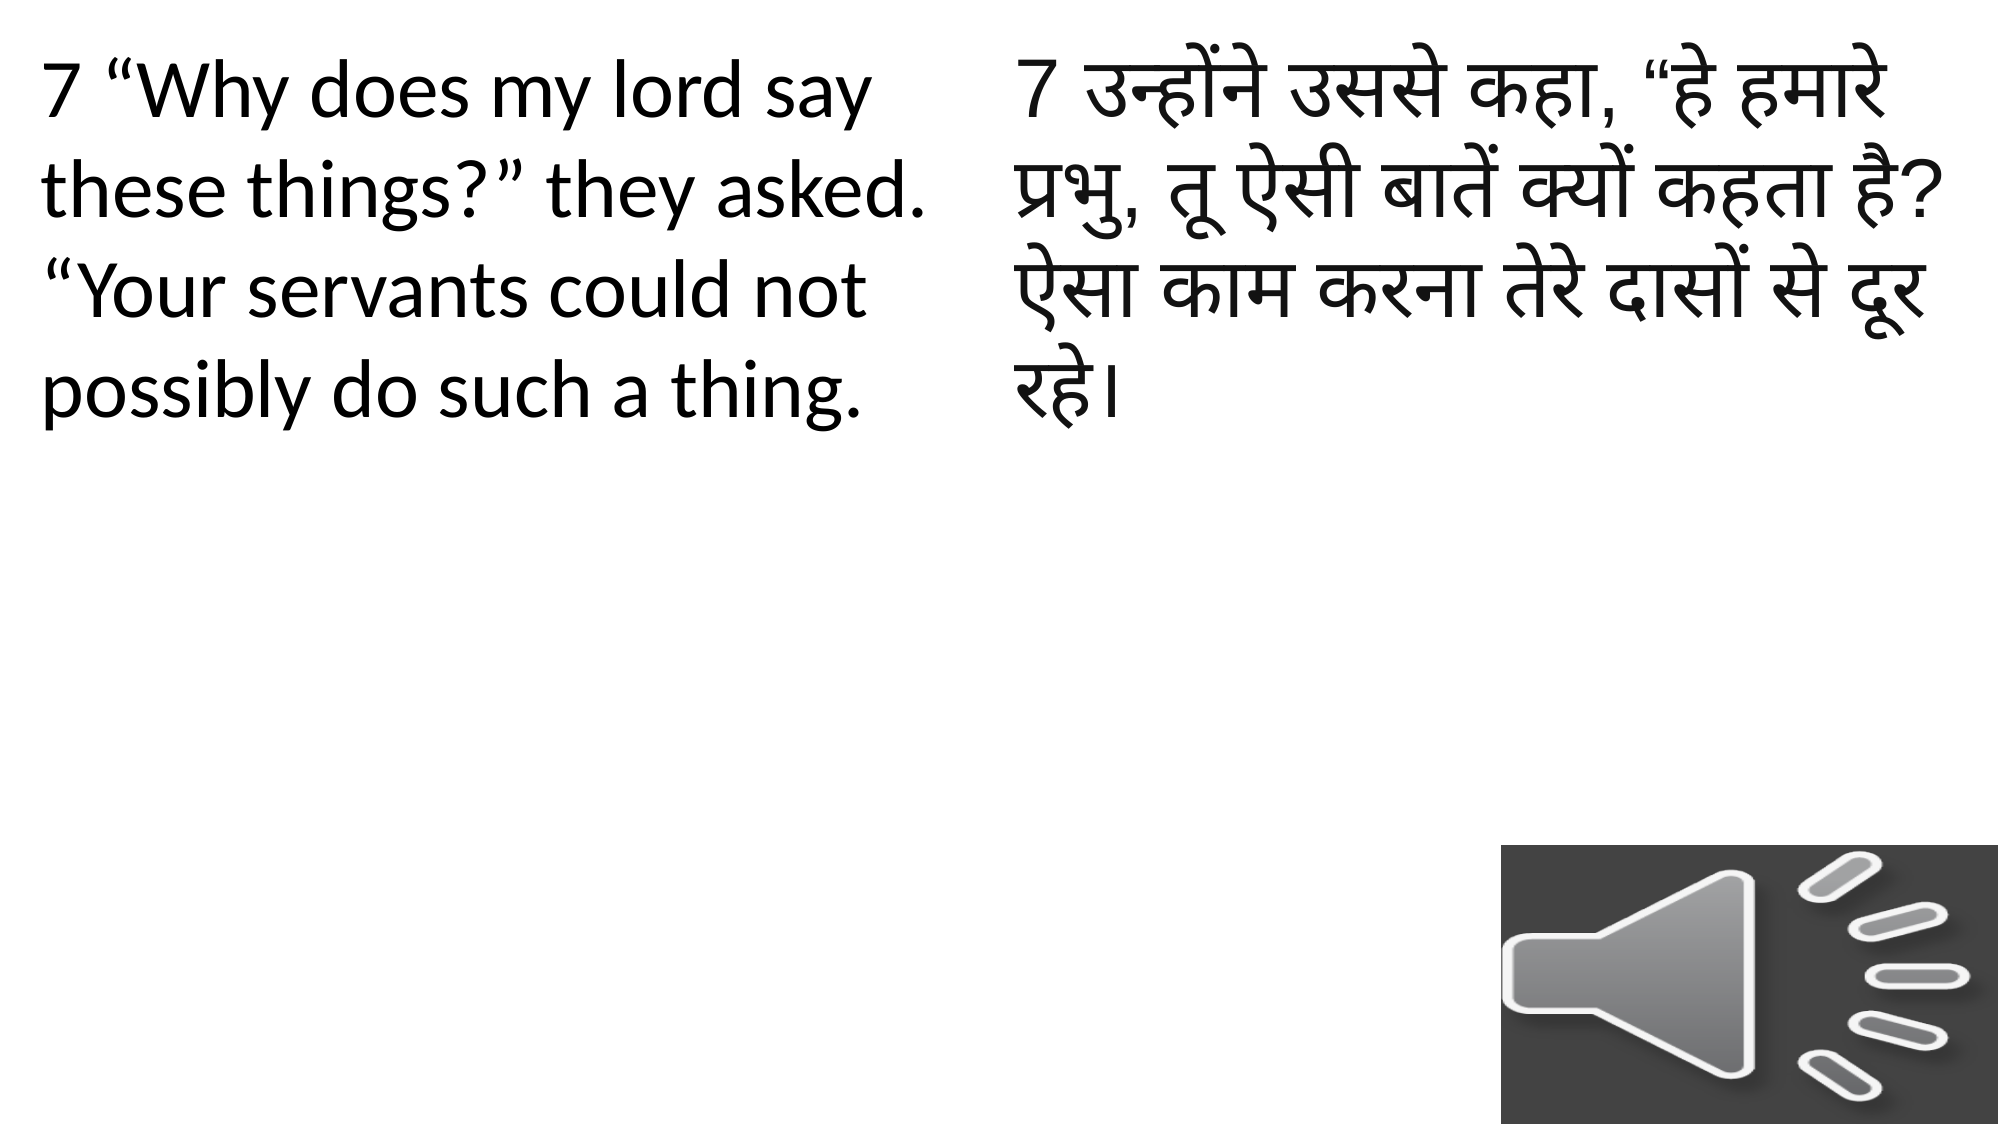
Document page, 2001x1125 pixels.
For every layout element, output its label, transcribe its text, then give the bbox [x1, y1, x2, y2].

text_box 7 “Why does my lord say these things?” they asked. “Your servants could not possibly do such a thing. [25, 27, 981, 1104]
text_box 7 उन्होंने उससे कहा, “हे हमारे प्रभु, तू ऐसी बातें क्यों कहता है? ऐसा काम करना तेरे दासों से दूर रहे। [999, 27, 2000, 1104]
picture [1500, 843, 2000, 1125]
